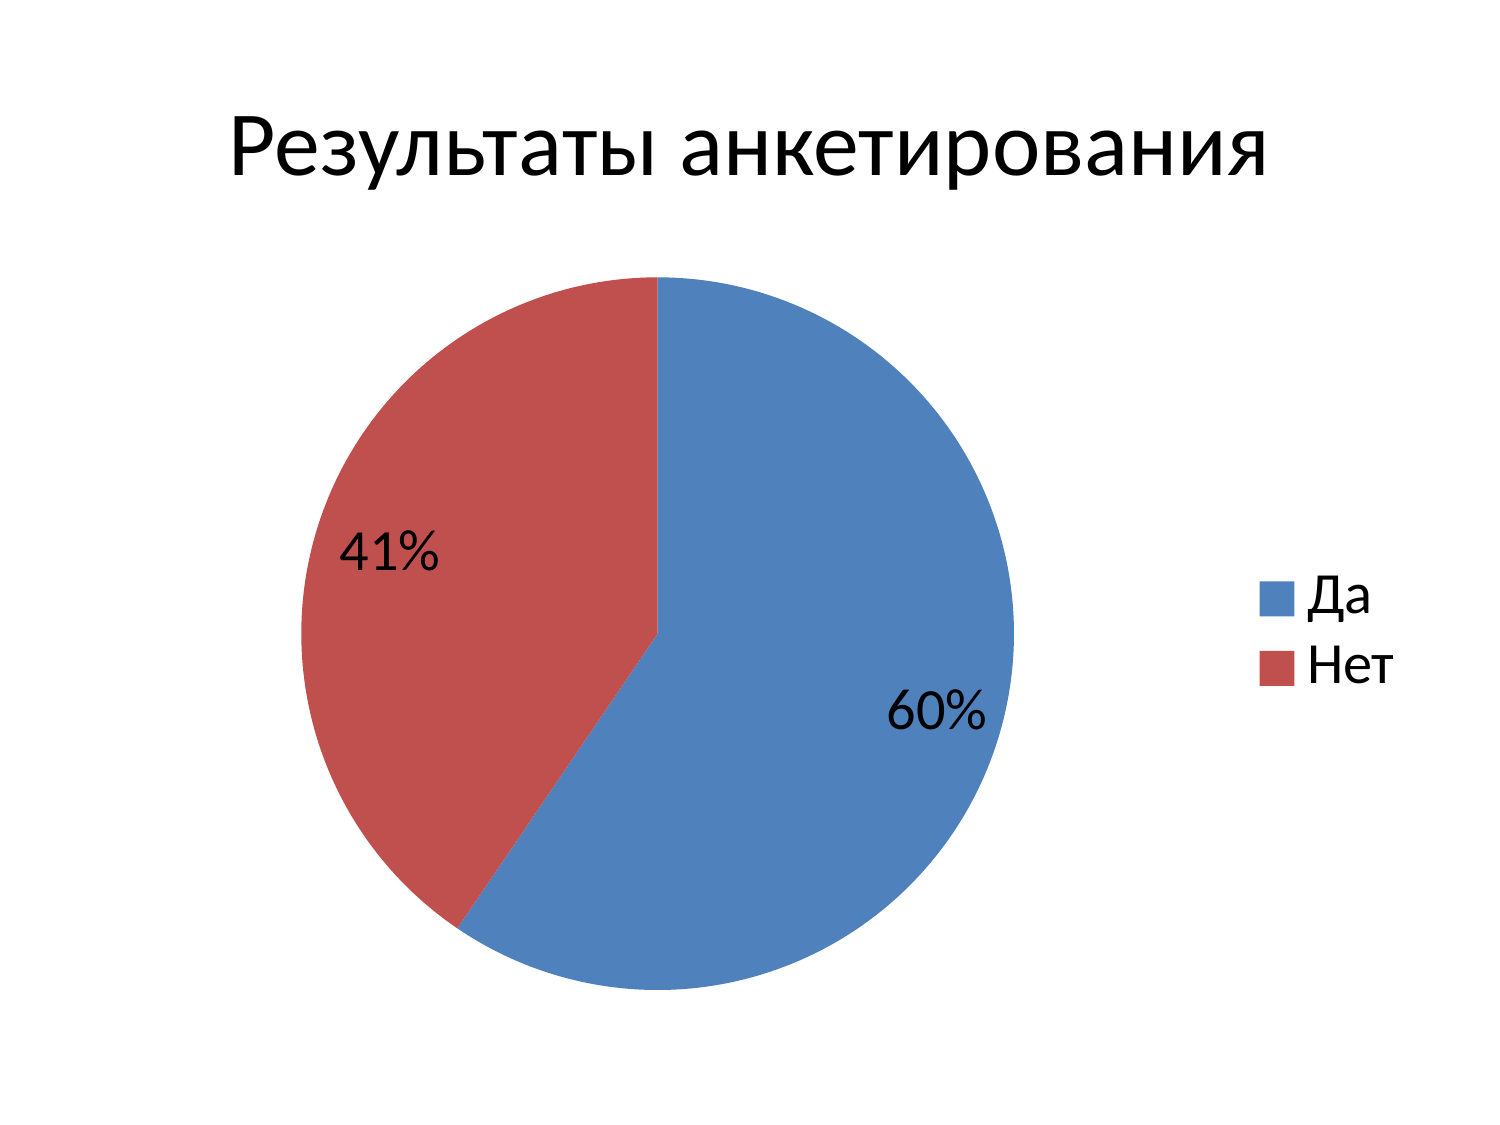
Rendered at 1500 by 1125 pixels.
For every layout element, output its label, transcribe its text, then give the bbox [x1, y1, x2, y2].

chart [74, 262, 1426, 1006]
title Результаты анкетирования [75, 45, 1425, 233]
